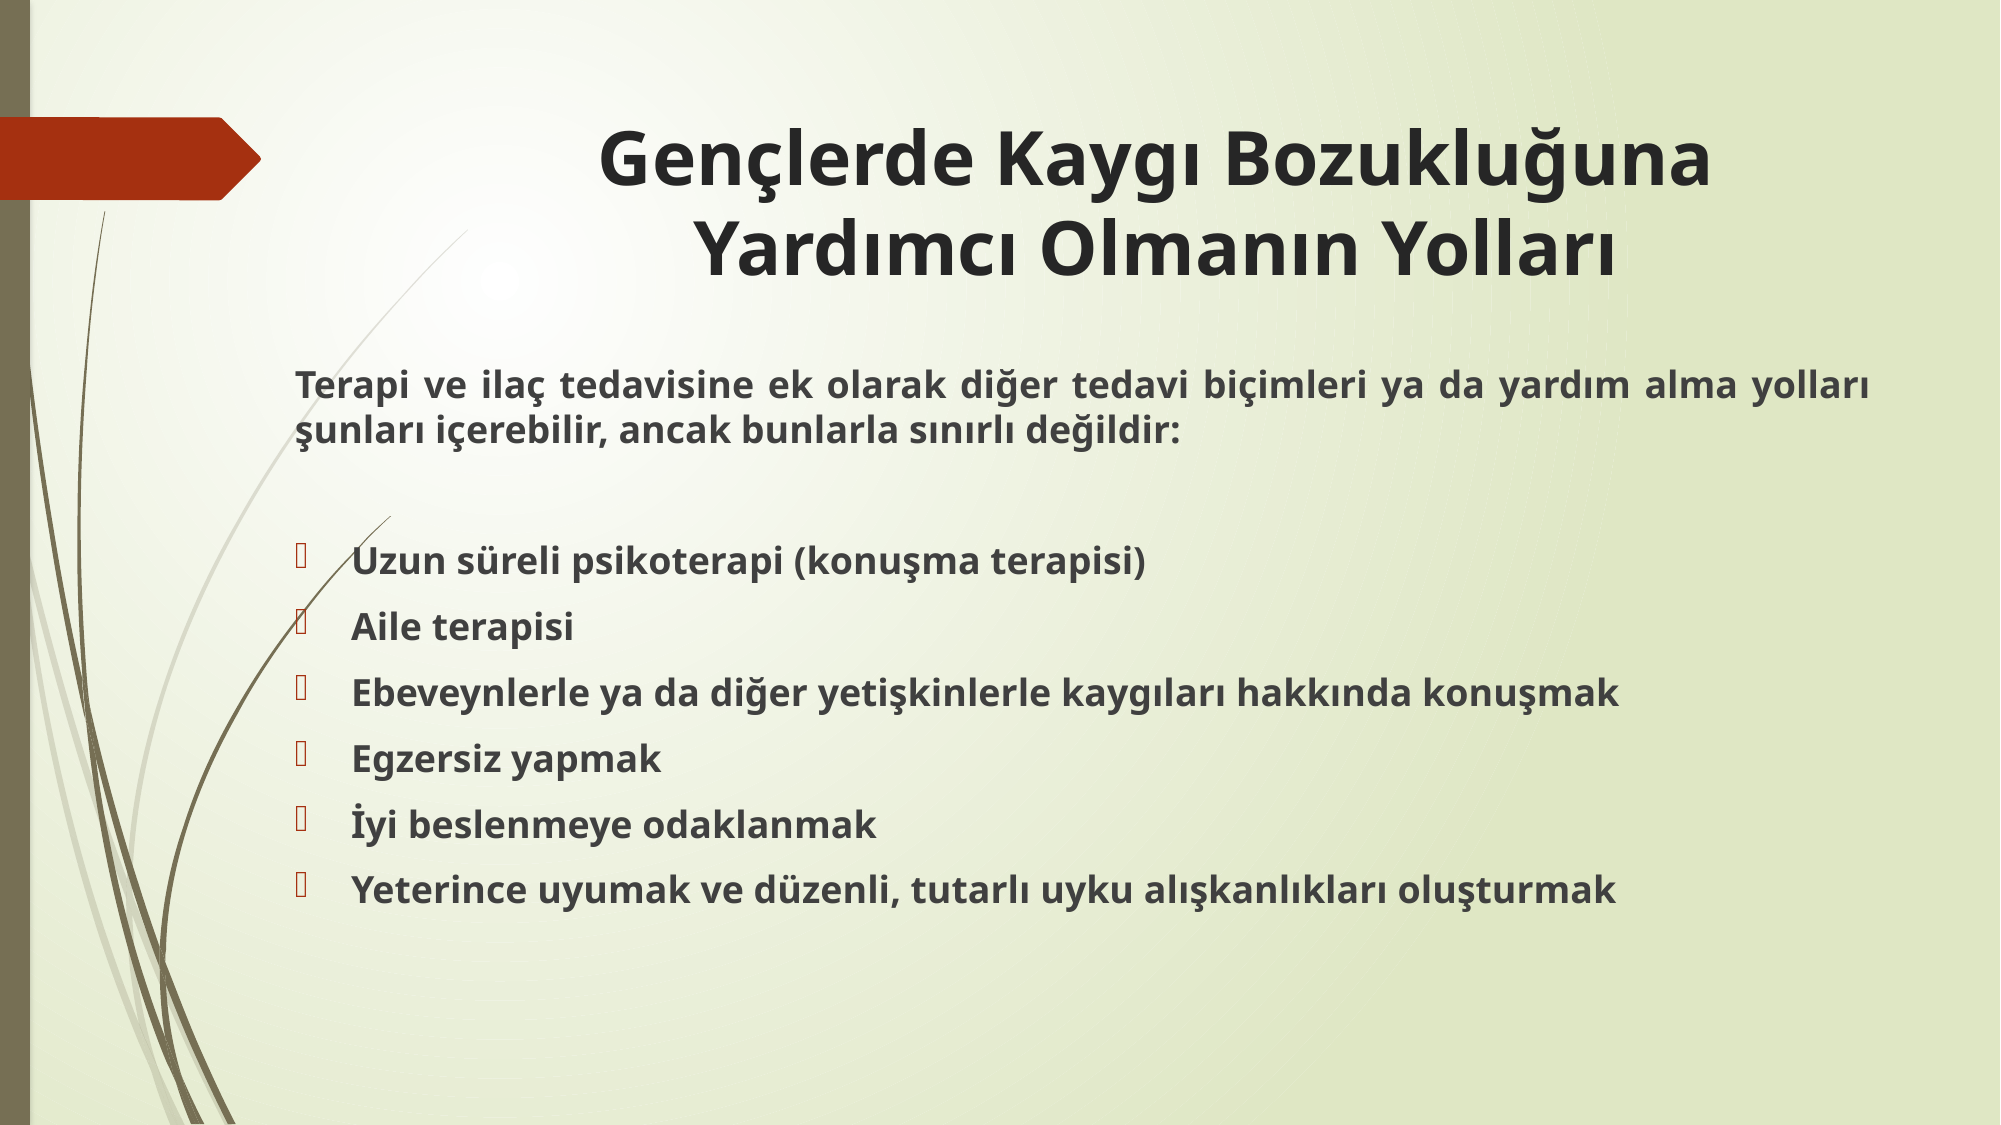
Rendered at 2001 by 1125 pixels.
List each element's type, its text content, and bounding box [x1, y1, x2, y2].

list Terapi ve ilaç tedavisine ek olarak diğer tedavi biçimleri ya da yardım alma yolları şunları içerebilir, ancak bunlarla sınırlı değildir: Uzun süreli psikoterapi (konuşma terapisi) Aile terapisi Ebeveynlerle ya da diğer yetişkinlerle kaygıları hakkında konuşmak Egzersiz yapmak İyi beslenmeye odaklanmak Yeterince uyumak ve düzenli, tutarlı uyku alışkanlıkları oluşturmak [279, 353, 1888, 970]
title Gençlerde Kaygı Bozukluğuna Yardımcı Olmanın Yolları [425, 102, 1888, 313]
